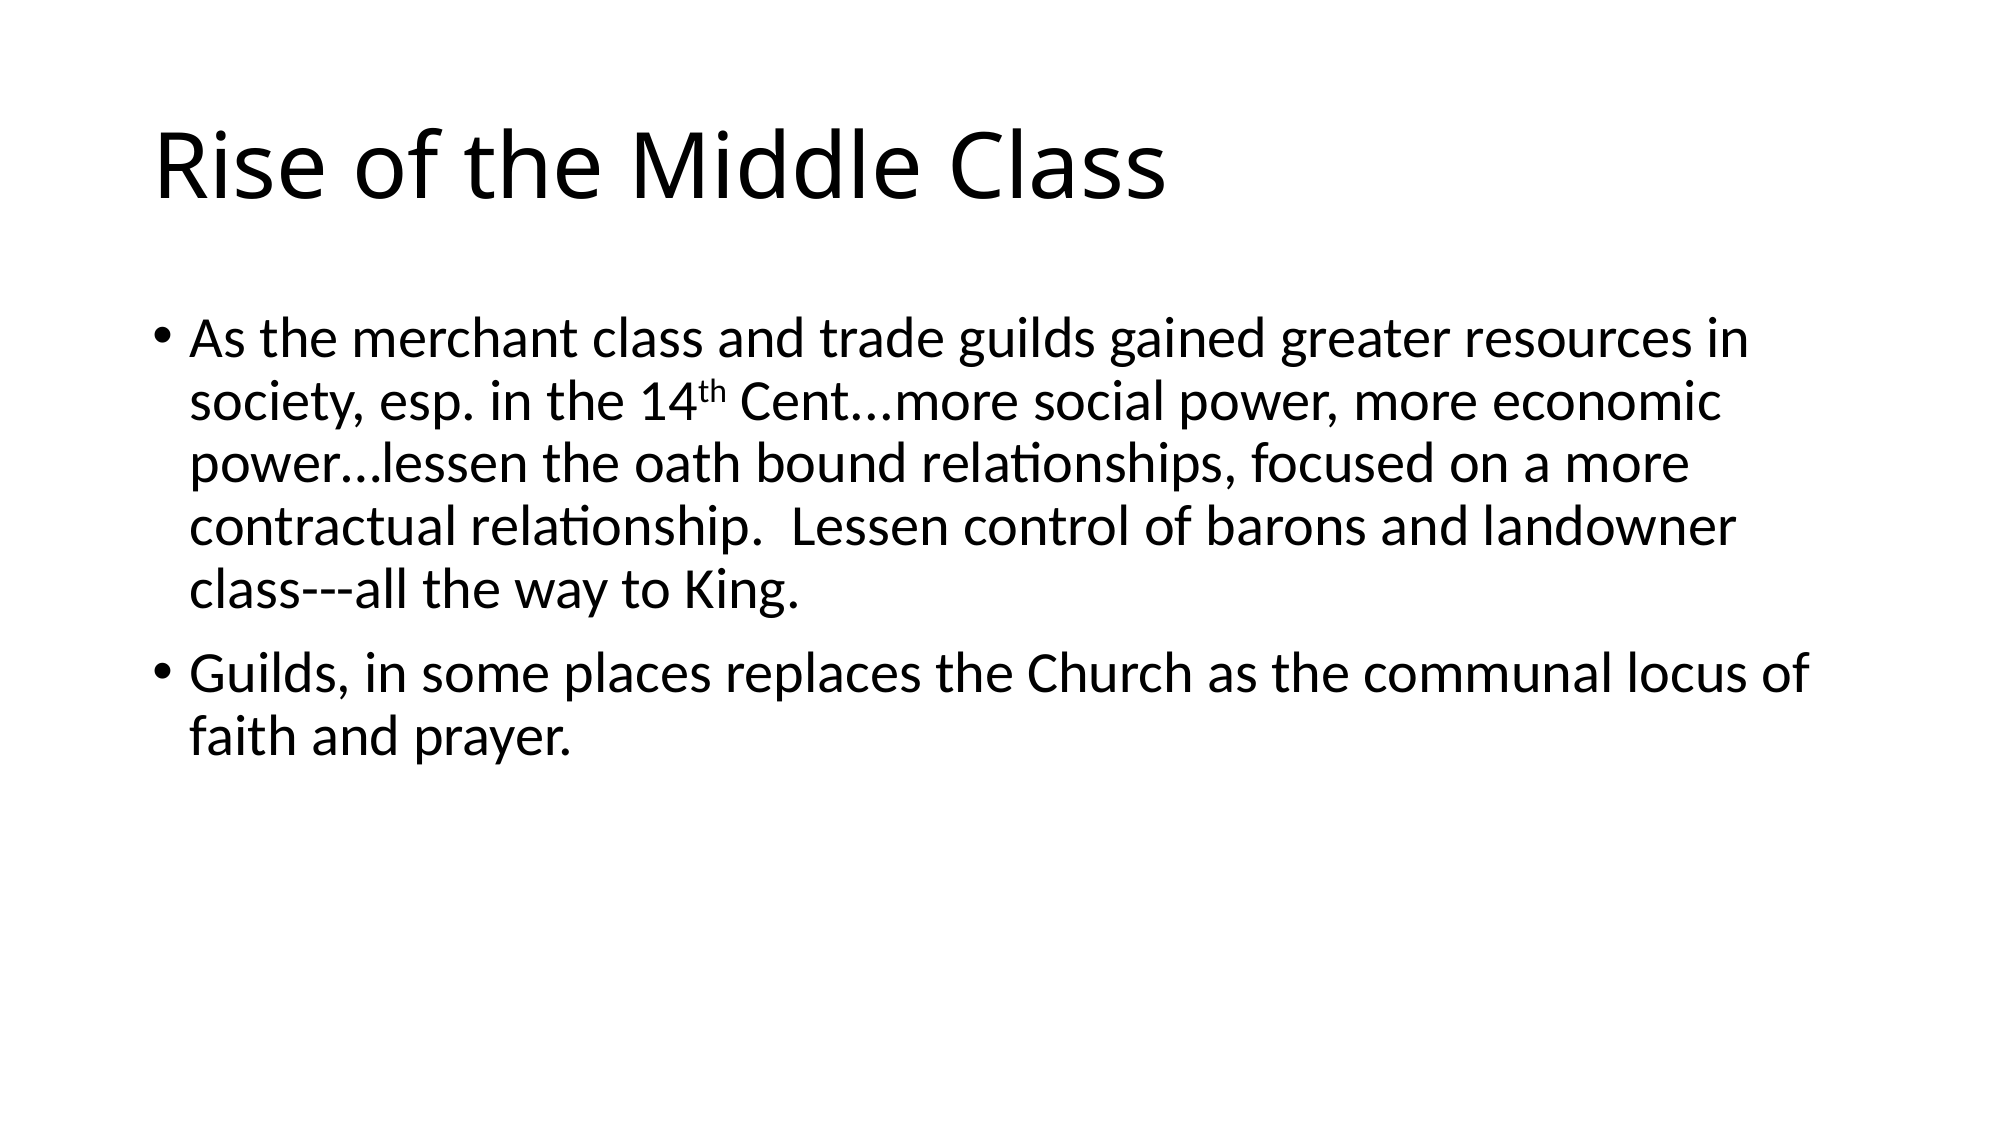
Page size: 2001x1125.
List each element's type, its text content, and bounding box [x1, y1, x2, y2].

list As the merchant class and trade guilds gained greater resources in society, esp. in the 14th Cent...more social power, more economic power…lessen the oath bound relationships, focused on a more contractual relationship. Lessen control of barons and landowner class---all the way to King. Guilds, in some places replaces the Church as the communal locus of faith and prayer. [137, 299, 1863, 1014]
title Rise of the Middle Class [137, 59, 1863, 278]
